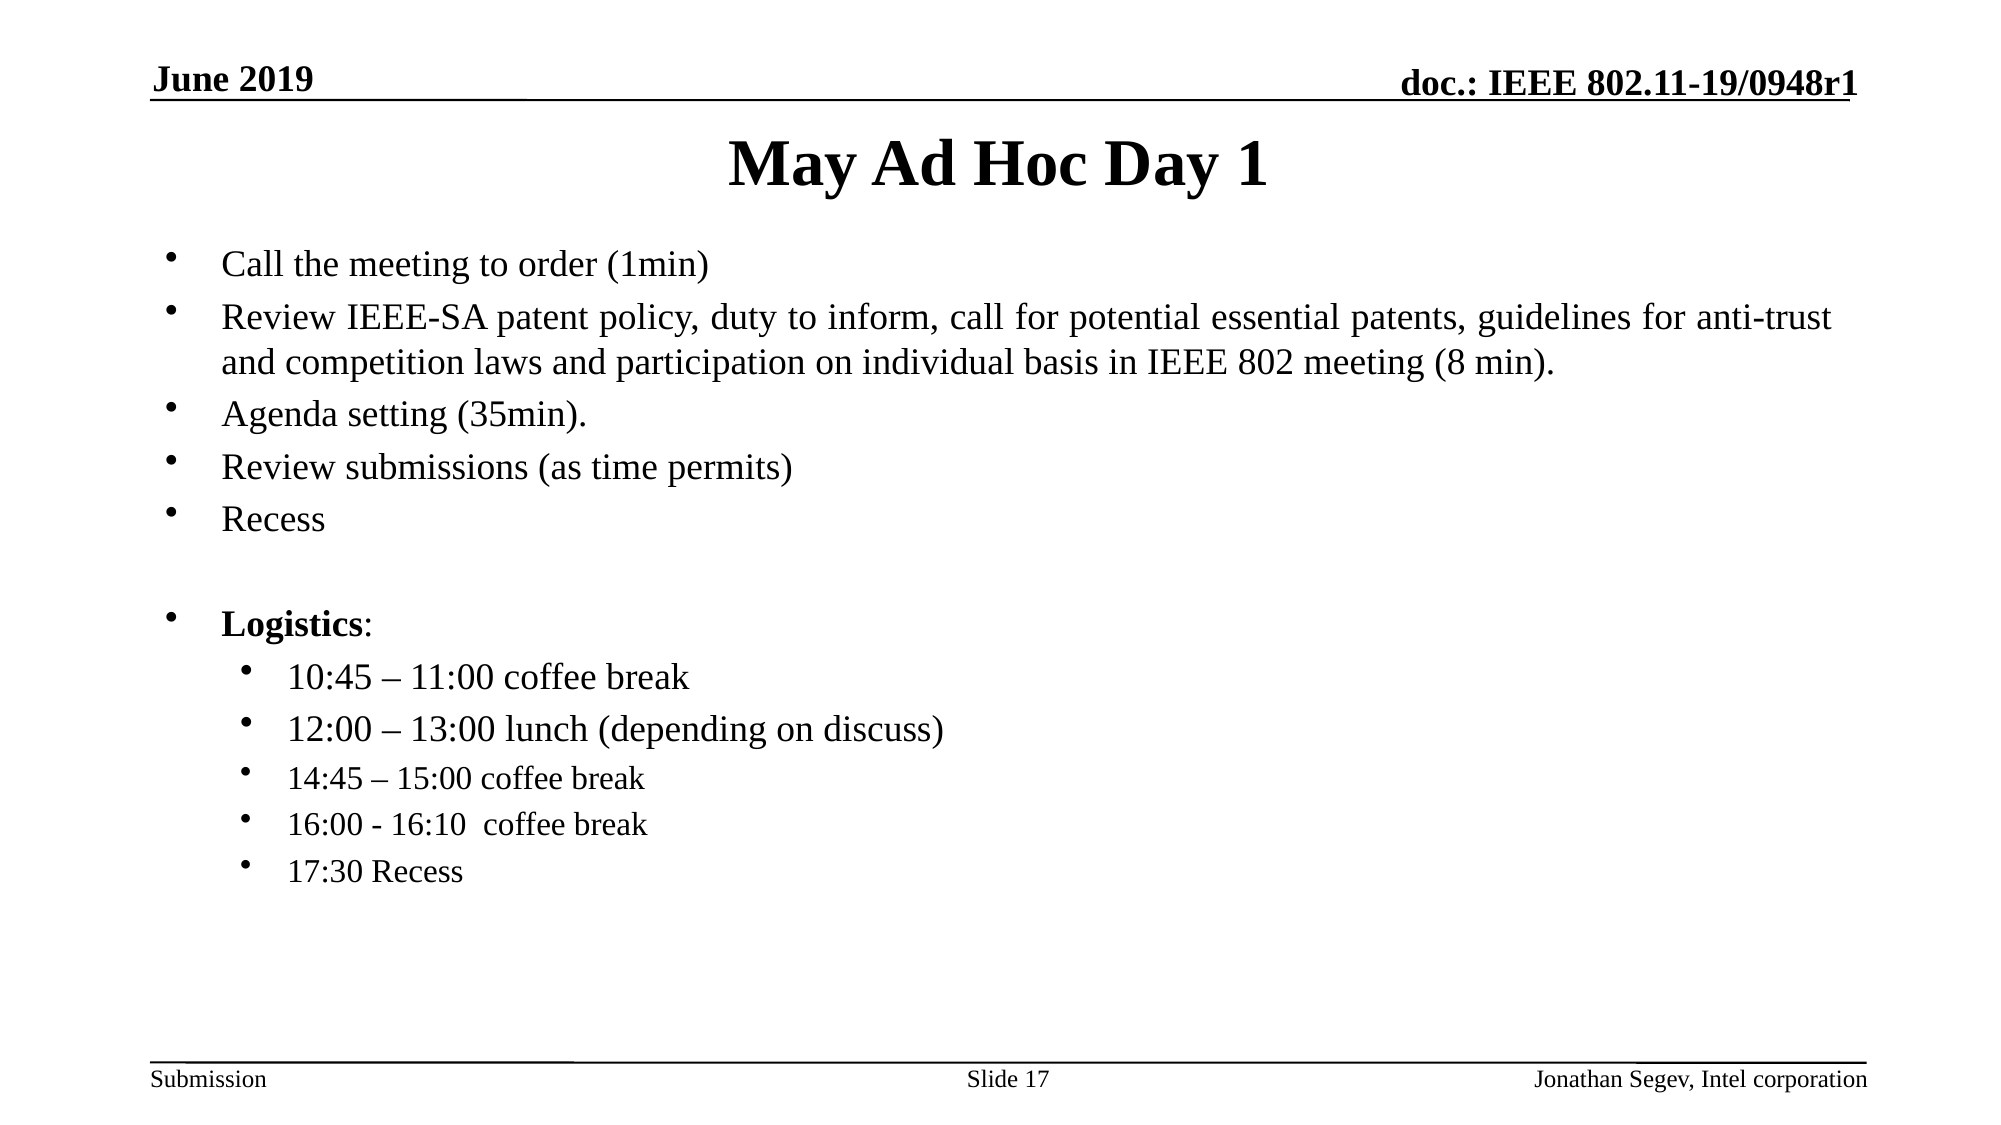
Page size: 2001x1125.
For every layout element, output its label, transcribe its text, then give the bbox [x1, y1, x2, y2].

list Call the meeting to order (1min) Review IEEE-SA patent policy, duty to inform, call for potential essential patents, guidelines for anti-trust and competition laws and participation on individual basis in IEEE 802 meeting (8 min). Agenda setting (35min). Review submissions (as time permits) Recess Logistics: 10:45 – 11:00 coffee break 12:00 – 13:00 lunch (depending on discuss) 14:45 – 15:00 coffee break 16:00 - 16:10 coffee break 17:30 Recess [149, 231, 1850, 1000]
footer Jonathan Segev, Intel corporation [1171, 1061, 1869, 1093]
slide_number Slide 17 [950, 1061, 1067, 1123]
title May Ad Hoc Day 1 [149, 112, 1850, 205]
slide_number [152, 54, 563, 100]
